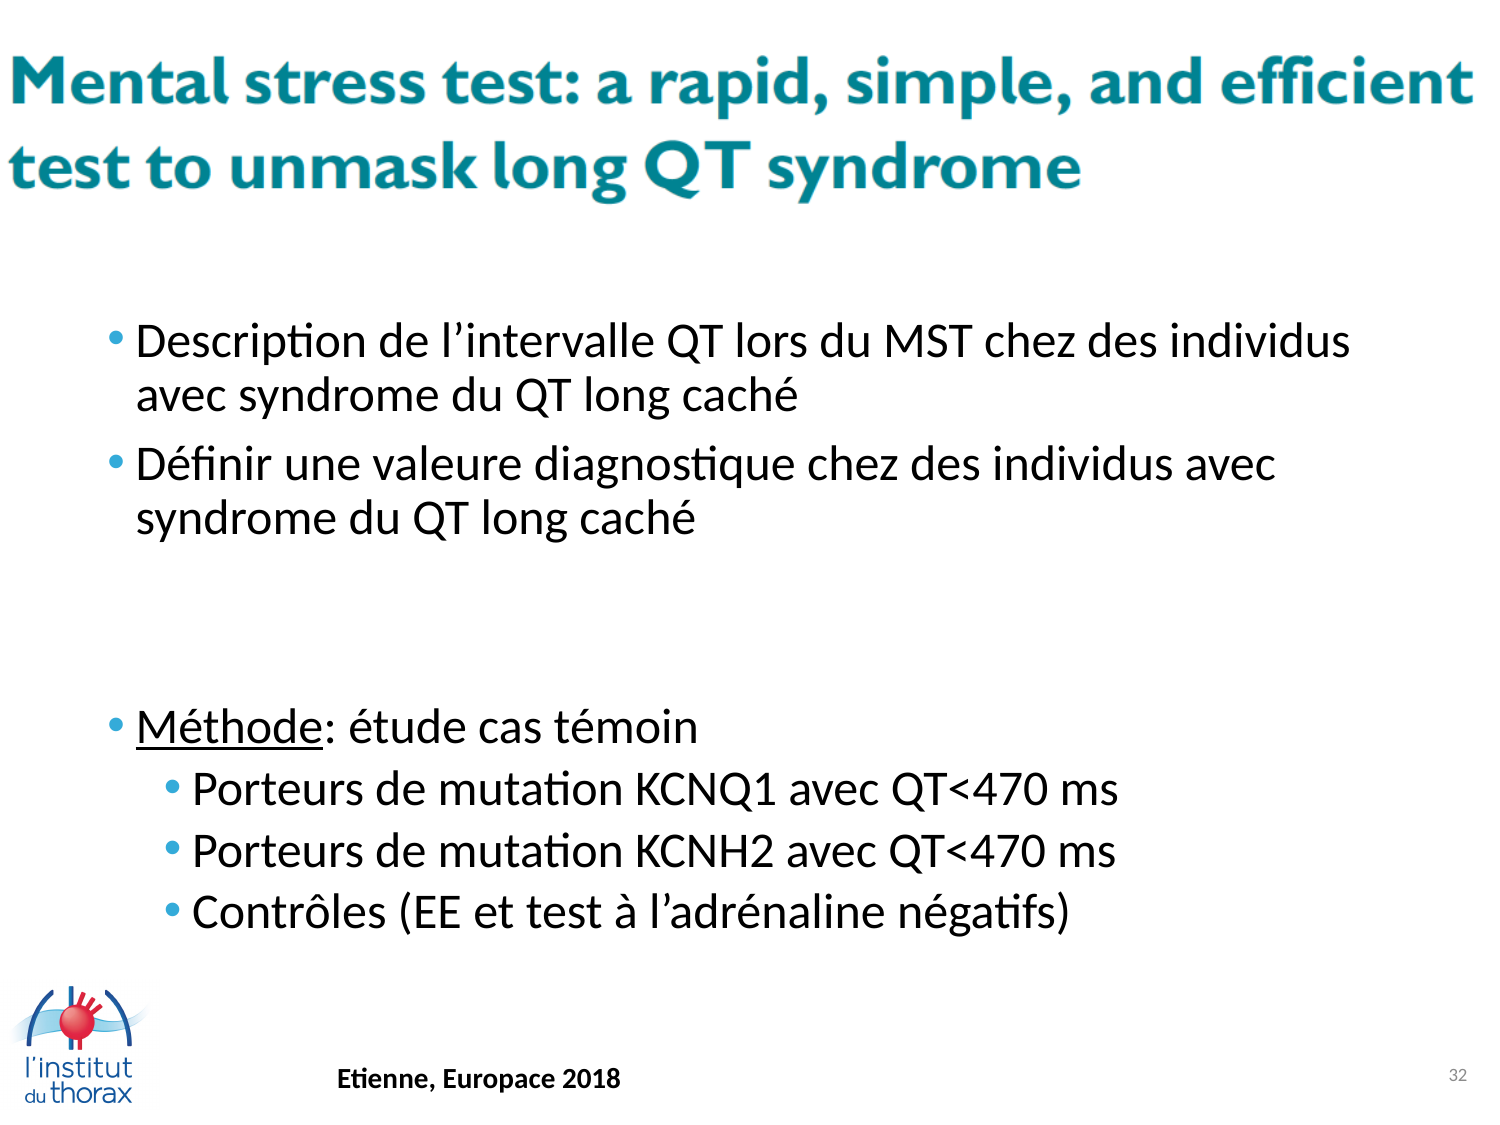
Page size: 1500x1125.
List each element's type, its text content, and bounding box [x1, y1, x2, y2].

picture [0, 41, 1500, 217]
list Description de l’intervalle QT lors du MST chez des individus avec syndrome du QT long caché Définir une valeure diagnostique chez des individus avec syndrome du QT long caché Méthode: étude cas témoin Porteurs de mutation KCNQ1 avec QT<470 ms Porteurs de mutation KCNH2 avec QT<470 ms Contrôles (EE et test à l’adrénaline négatifs) [92, 306, 1387, 1125]
picture [0, 979, 92, 1110]
text_box Etienne, Europace 2018 [322, 1051, 637, 1125]
slide_number 32 [1145, 1044, 1483, 1105]
